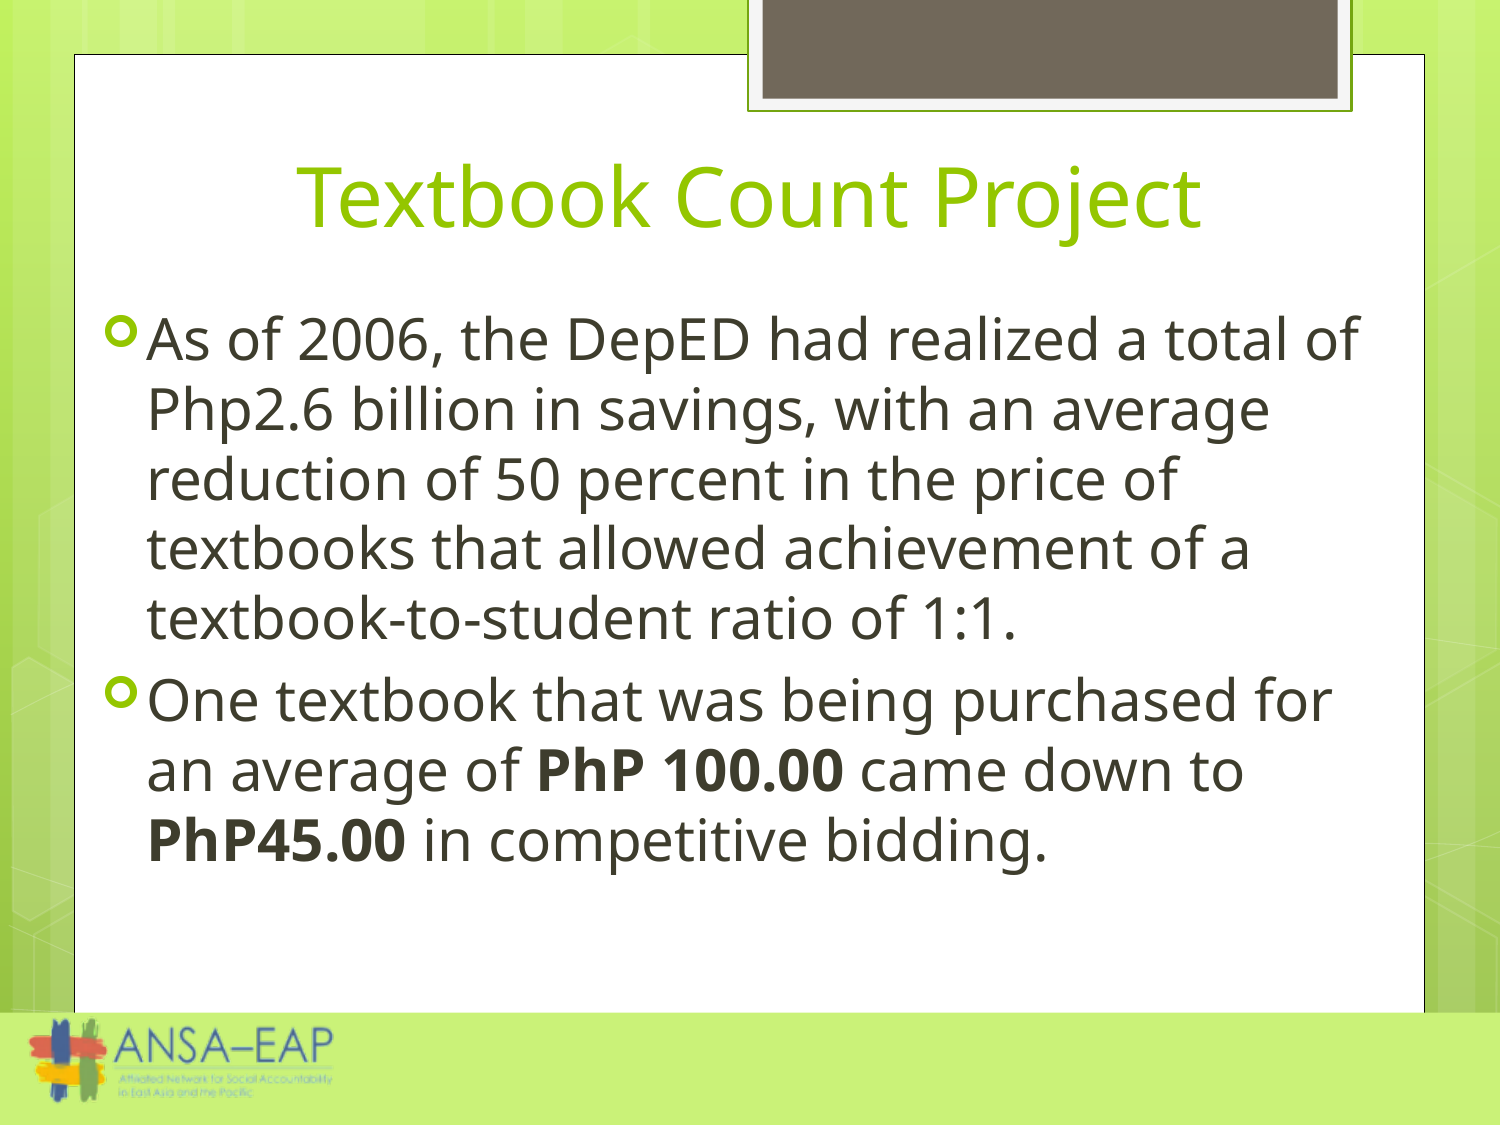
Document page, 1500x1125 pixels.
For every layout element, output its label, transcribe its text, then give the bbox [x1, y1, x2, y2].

list As of 2006, the DepED had realized a total of Php2.6 billion in savings, with an average reduction of 50 percent in the price of textbooks that allowed achievement of a textbook-to-student ratio of 1:1. One textbook that was being purchased for an average of PhP 100.00 came down to PhP45.00 in competitive bidding. [75, 294, 1425, 1125]
picture [25, 1012, 75, 1109]
title Textbook Count Project [75, 0, 1425, 252]
